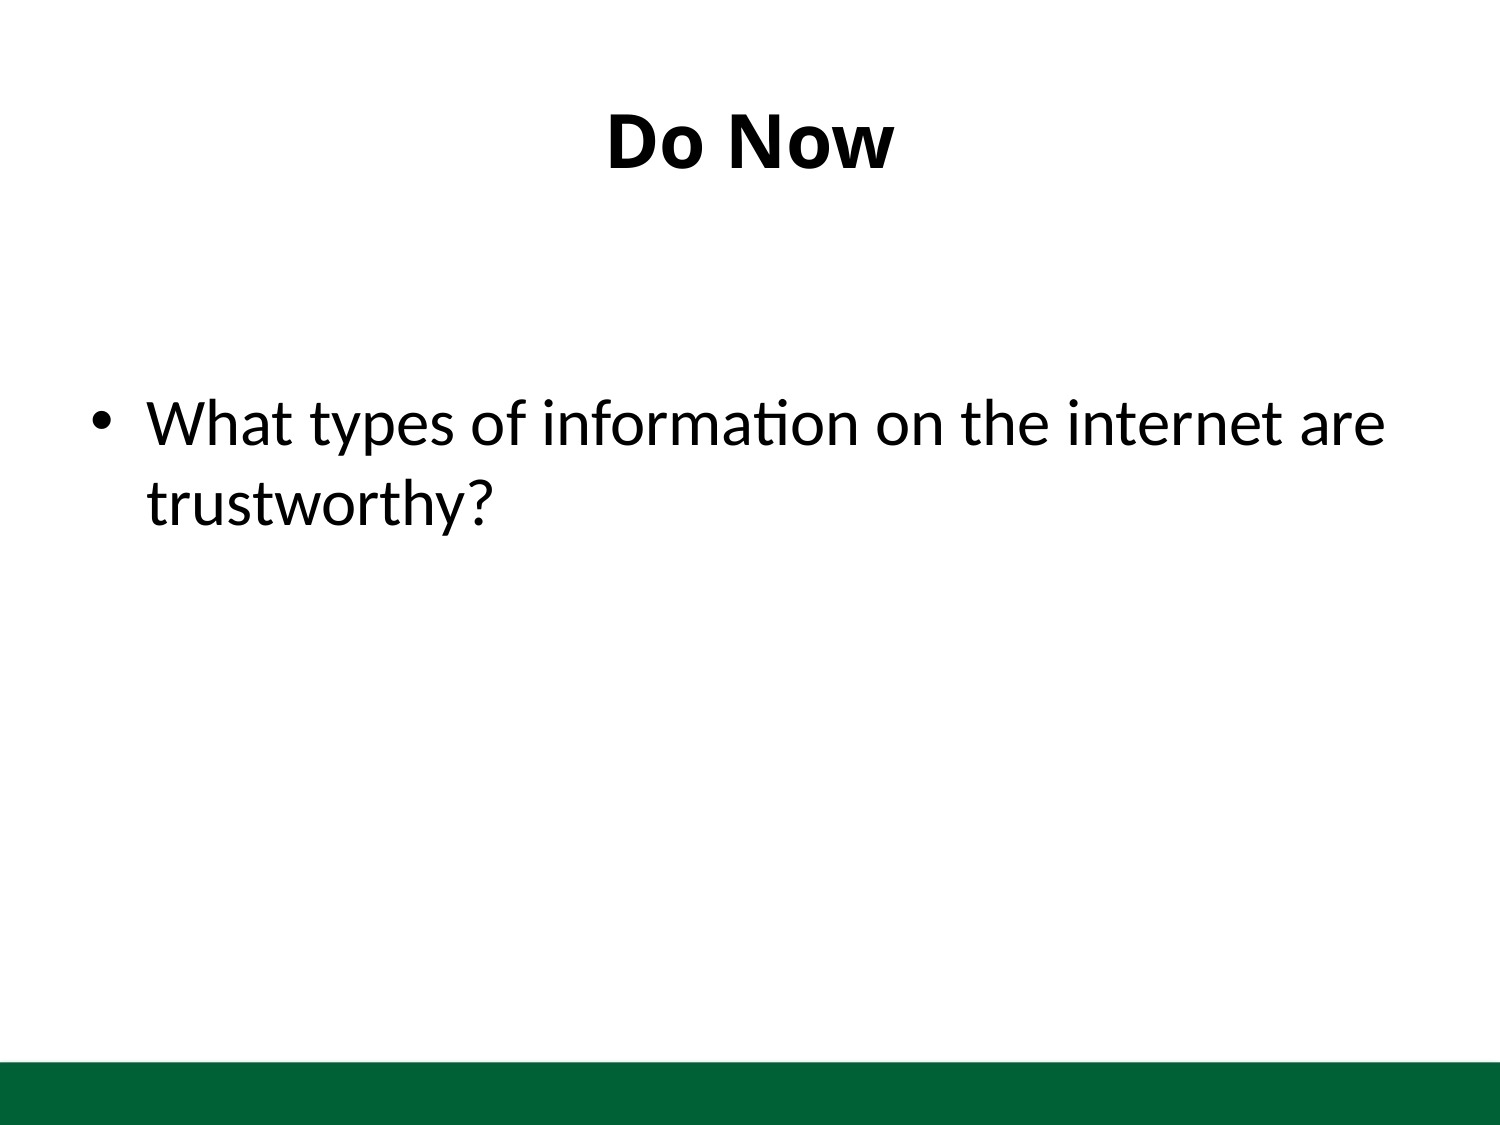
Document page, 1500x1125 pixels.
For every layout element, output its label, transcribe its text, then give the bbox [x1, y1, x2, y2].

title Do Now [75, 45, 1425, 233]
list What types of information on the internet are trustworthy? [75, 371, 1425, 787]
